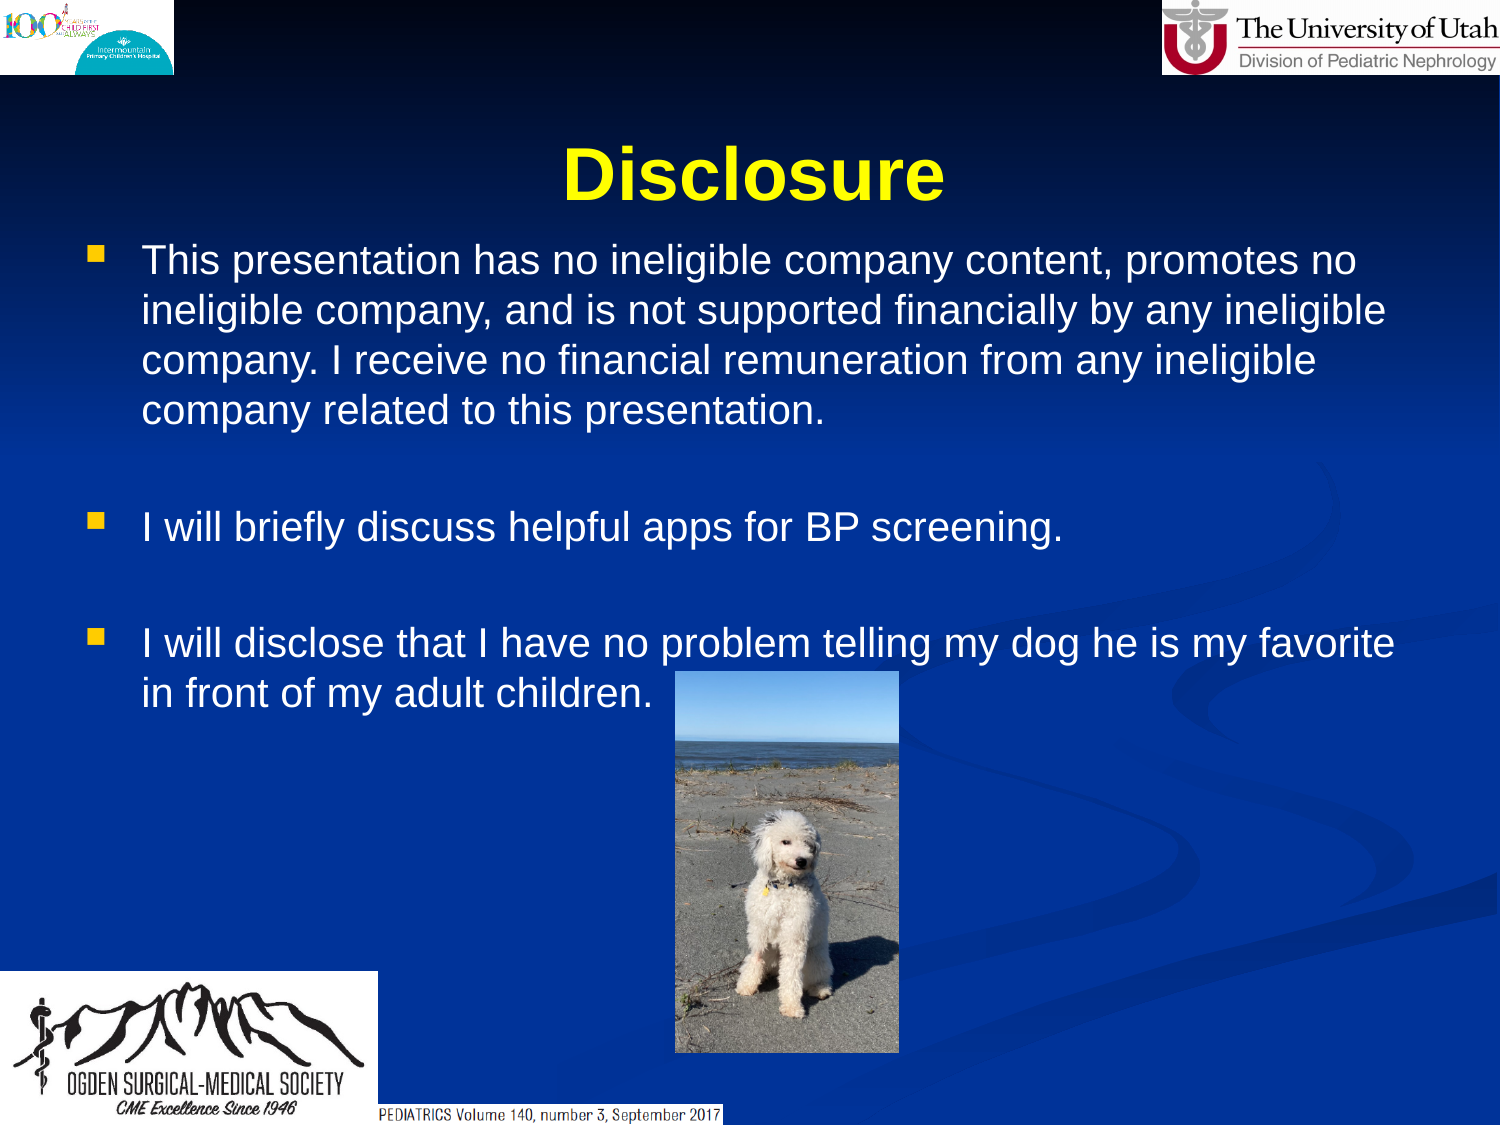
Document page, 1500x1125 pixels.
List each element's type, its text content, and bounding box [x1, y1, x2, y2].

picture [674, 671, 899, 1054]
picture [0, 0, 175, 75]
picture [0, 971, 723, 1125]
list This presentation has no ineligible company content, promotes no ineligible company, and is not supported financially by any ineligible company. I receive no financial remuneration from any ineligible company related to this presentation. I will briefly discuss helpful apps for BP screening. I will disclose that I have no problem telling my dog he is my favorite in front of my adult children. [70, 224, 1421, 413]
title Disclosure [79, 76, 1430, 265]
picture [1162, 0, 1500, 75]
